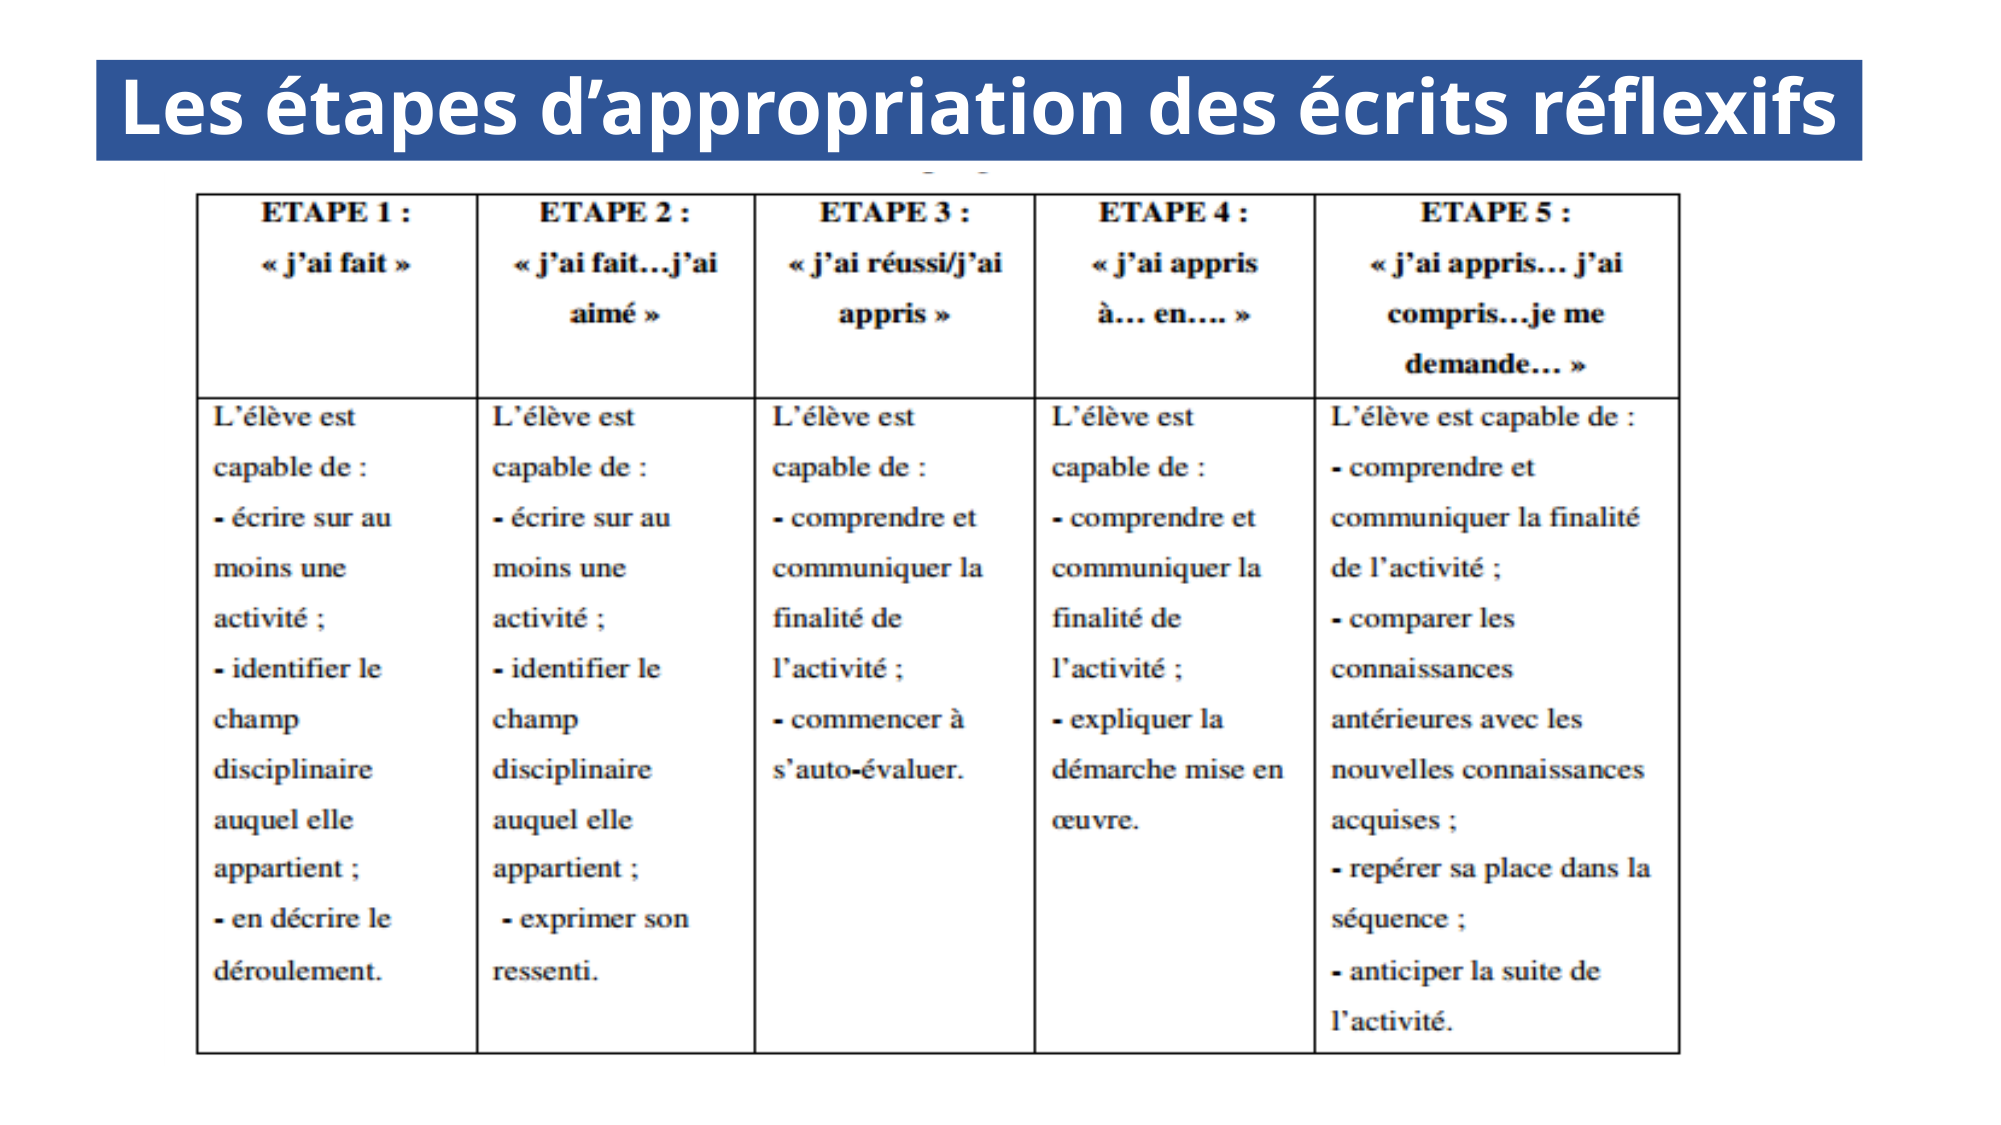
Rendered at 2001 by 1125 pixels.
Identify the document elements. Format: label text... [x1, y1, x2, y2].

title Les étapes d’appropriation des écrits réflexifs [96, 59, 1863, 161]
picture [163, 172, 1715, 1066]
